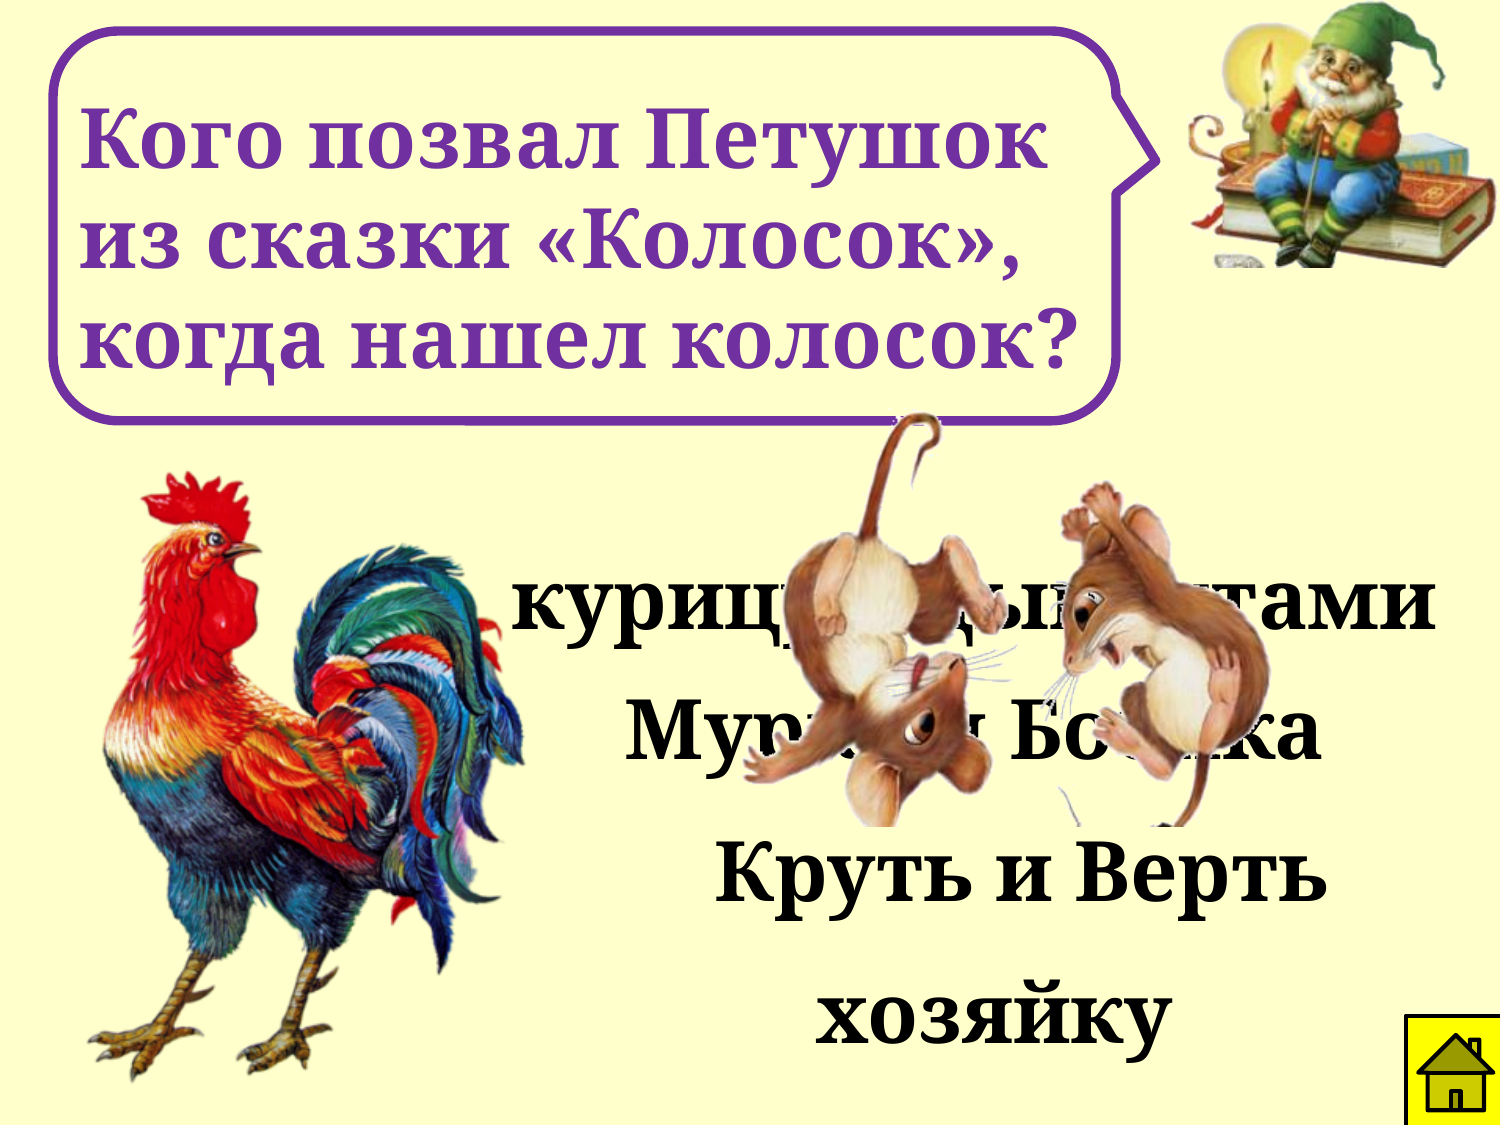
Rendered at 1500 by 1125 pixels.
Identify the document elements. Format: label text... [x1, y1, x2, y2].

text_box [50, 28, 1158, 423]
picture [76, 455, 545, 1099]
text_box курицу с цыплятами [1281, 538, 1453, 654]
text_box Круть и Верть [699, 810, 1345, 926]
text_box курицу с цыплятами [548, 538, 732, 654]
picture [737, 408, 1275, 827]
text_box Мурку и Бобика [1281, 668, 1340, 784]
picture [1186, 0, 1500, 268]
text_box хозяйку [800, 952, 1188, 1068]
text_box Мурку и Бобика [610, 668, 732, 784]
text_box [1404, 1014, 1500, 1125]
text_box Кого позвал Петушок из сказки «Колосок», когда нашел колосок? [64, 78, 1097, 393]
